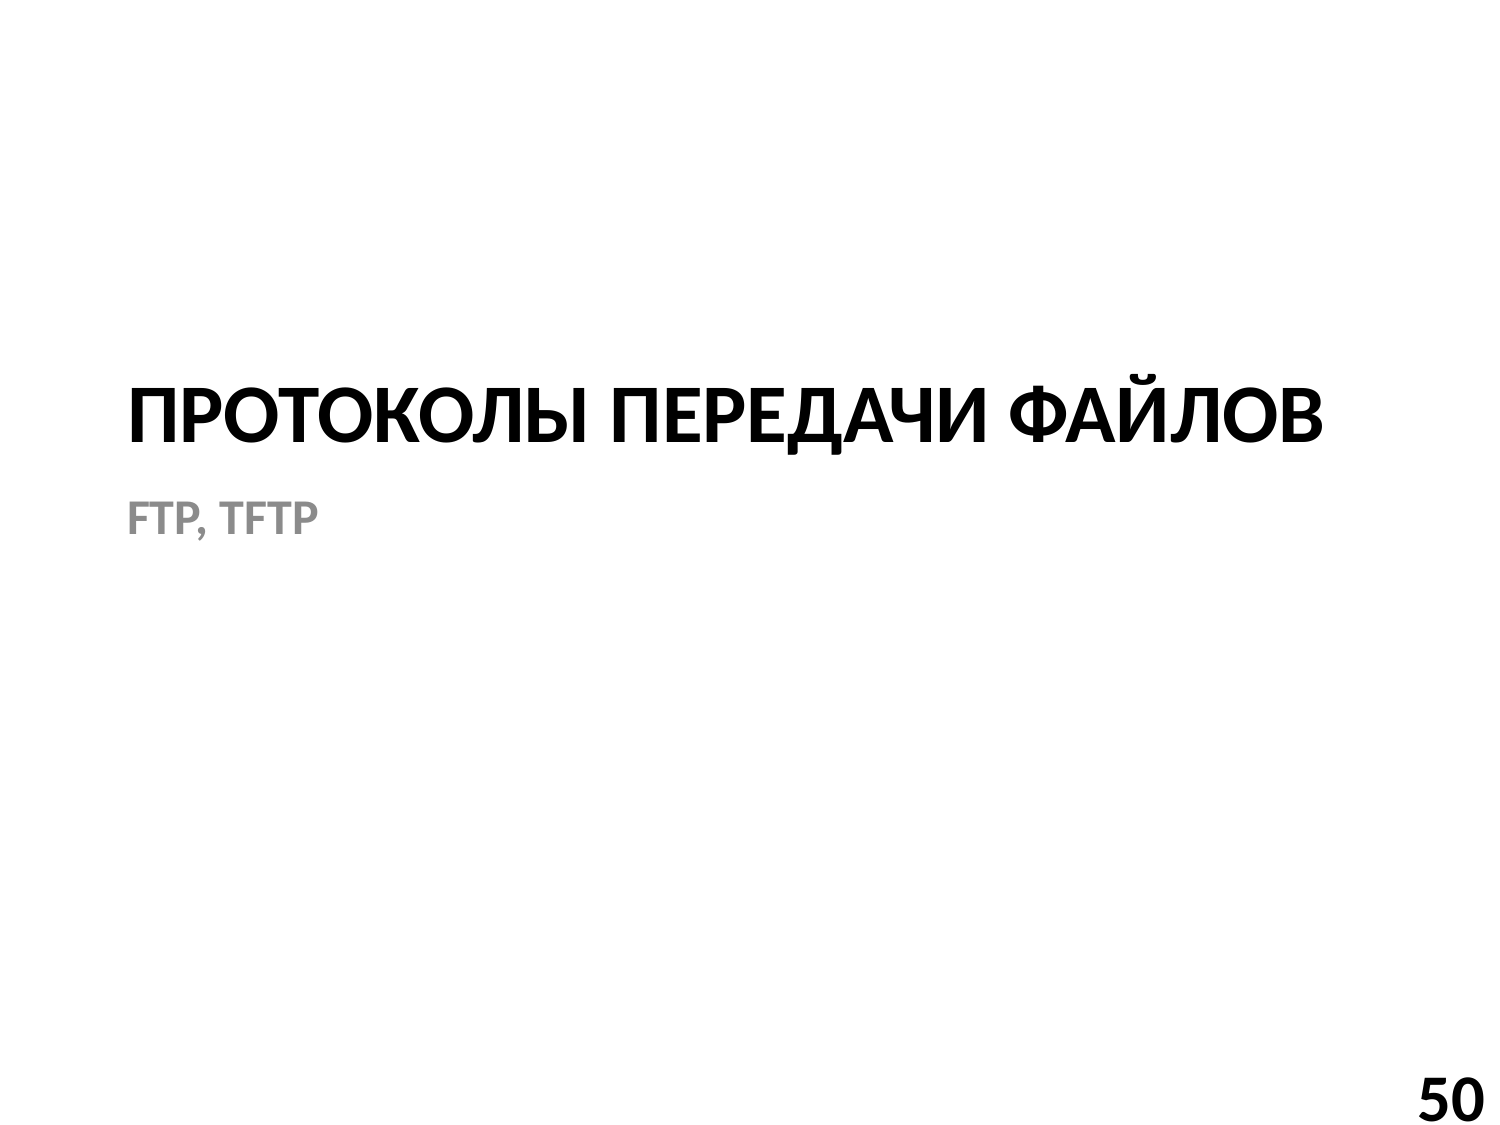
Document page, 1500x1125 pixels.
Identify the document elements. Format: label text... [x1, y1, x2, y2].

list FTP, TFTP [112, 476, 1388, 723]
slide_number 50 [1328, 1065, 1500, 1125]
title Протоколы передачи файлов [112, 243, 1388, 467]
